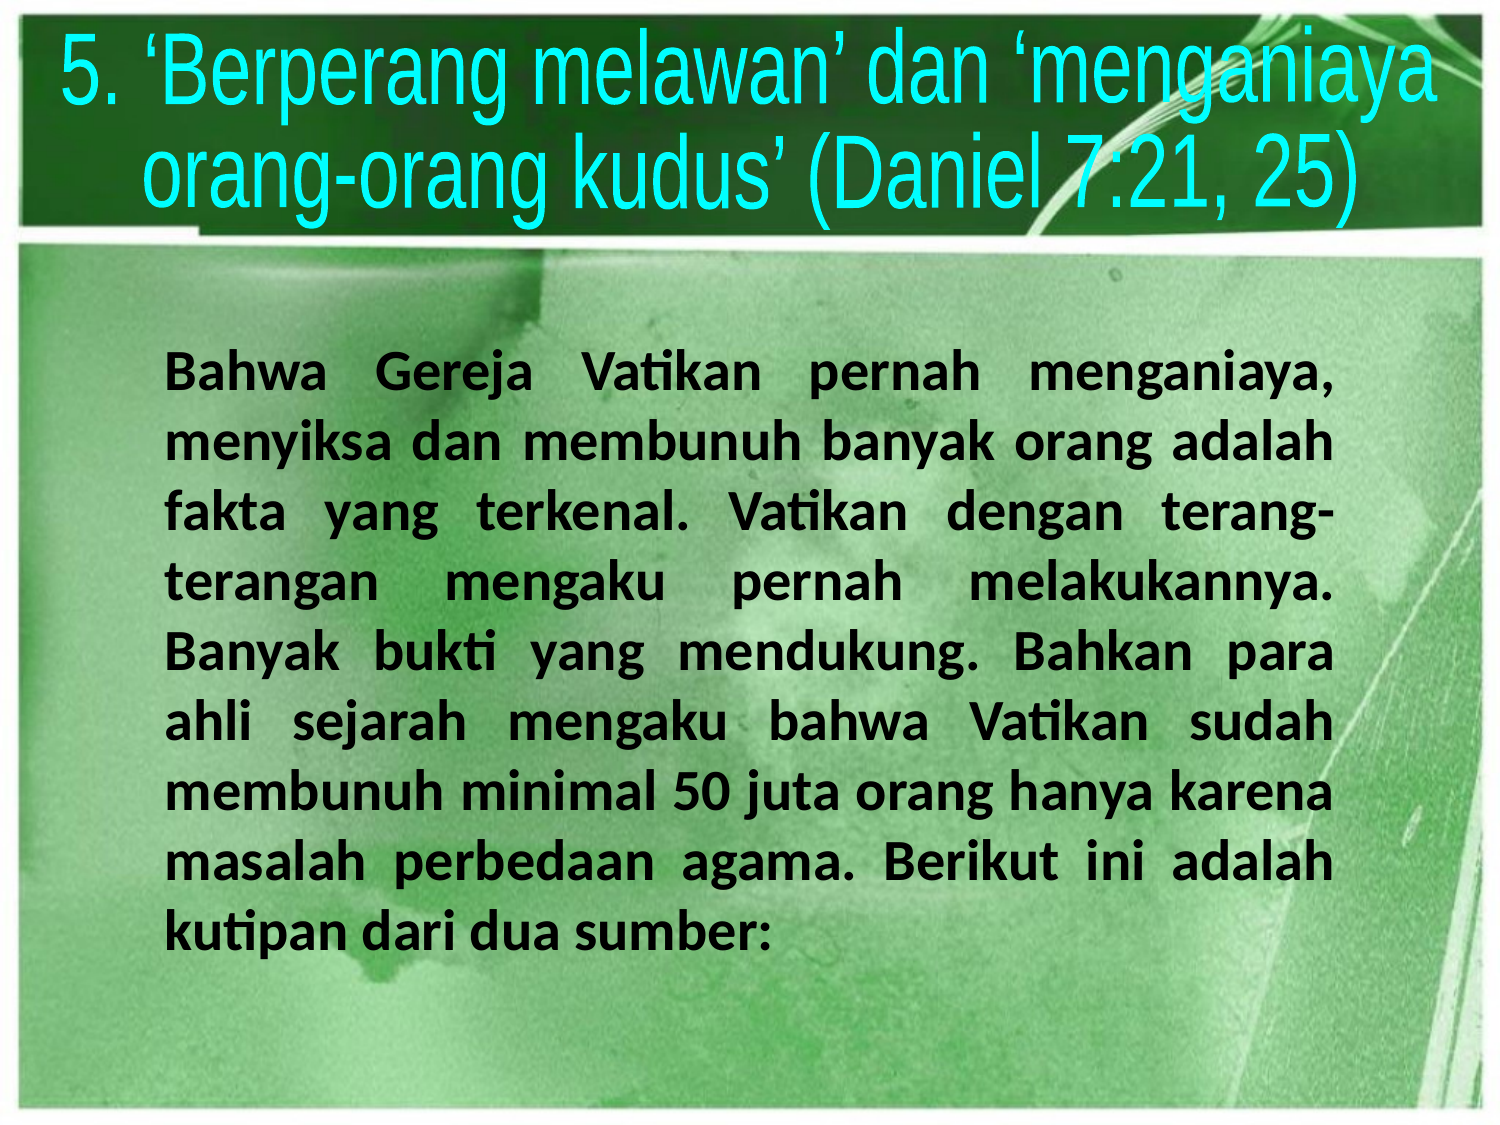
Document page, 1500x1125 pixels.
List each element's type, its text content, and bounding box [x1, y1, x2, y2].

text_box Bahwa Gereja Vatikan pernah menganiaya, menyiksa dan membunuh banyak orang adalah fakta yang terkenal. Vatikan dengan terang-terangan mengaku pernah melakukannya. Banyak bukti yang mendukung. Bahkan para ahli sejarah mengaku bahwa Vatikan sudah membunuh minimal 50 juta orang hanya karena masalah perbedaan agama. Berikut ini adalah kutipan dari dua sumber: [149, 324, 1350, 970]
picture [0, 0, 1500, 1125]
